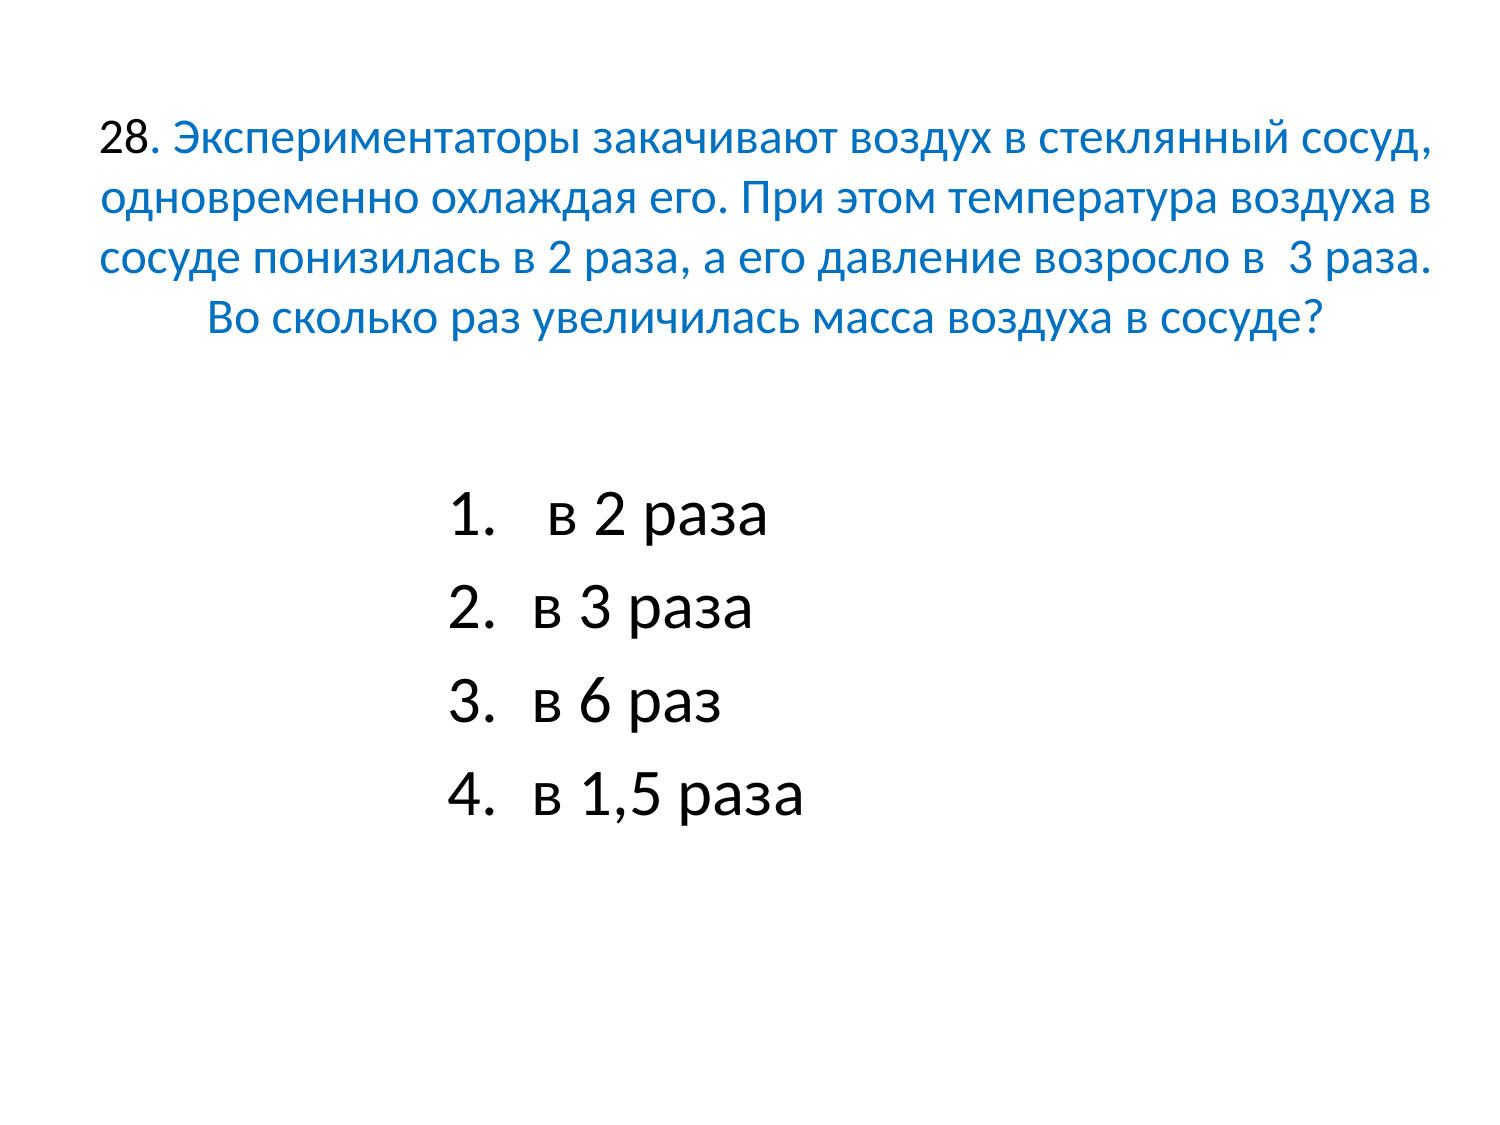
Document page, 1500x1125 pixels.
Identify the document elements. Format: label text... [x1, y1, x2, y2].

title 28. Экспериментаторы закачивают воздух в стеклянный сосуд, одновременно охлаждая его. При этом температура воздуха в сосуде понизилась в 2 раза, а его давление возросло в 3 раза. Во сколько раз увеличилась масса воздуха в сосуде? [58, 35, 1465, 352]
list в 2 раза в 3 раза в 6 раз в 1,5 раза [410, 461, 985, 848]
